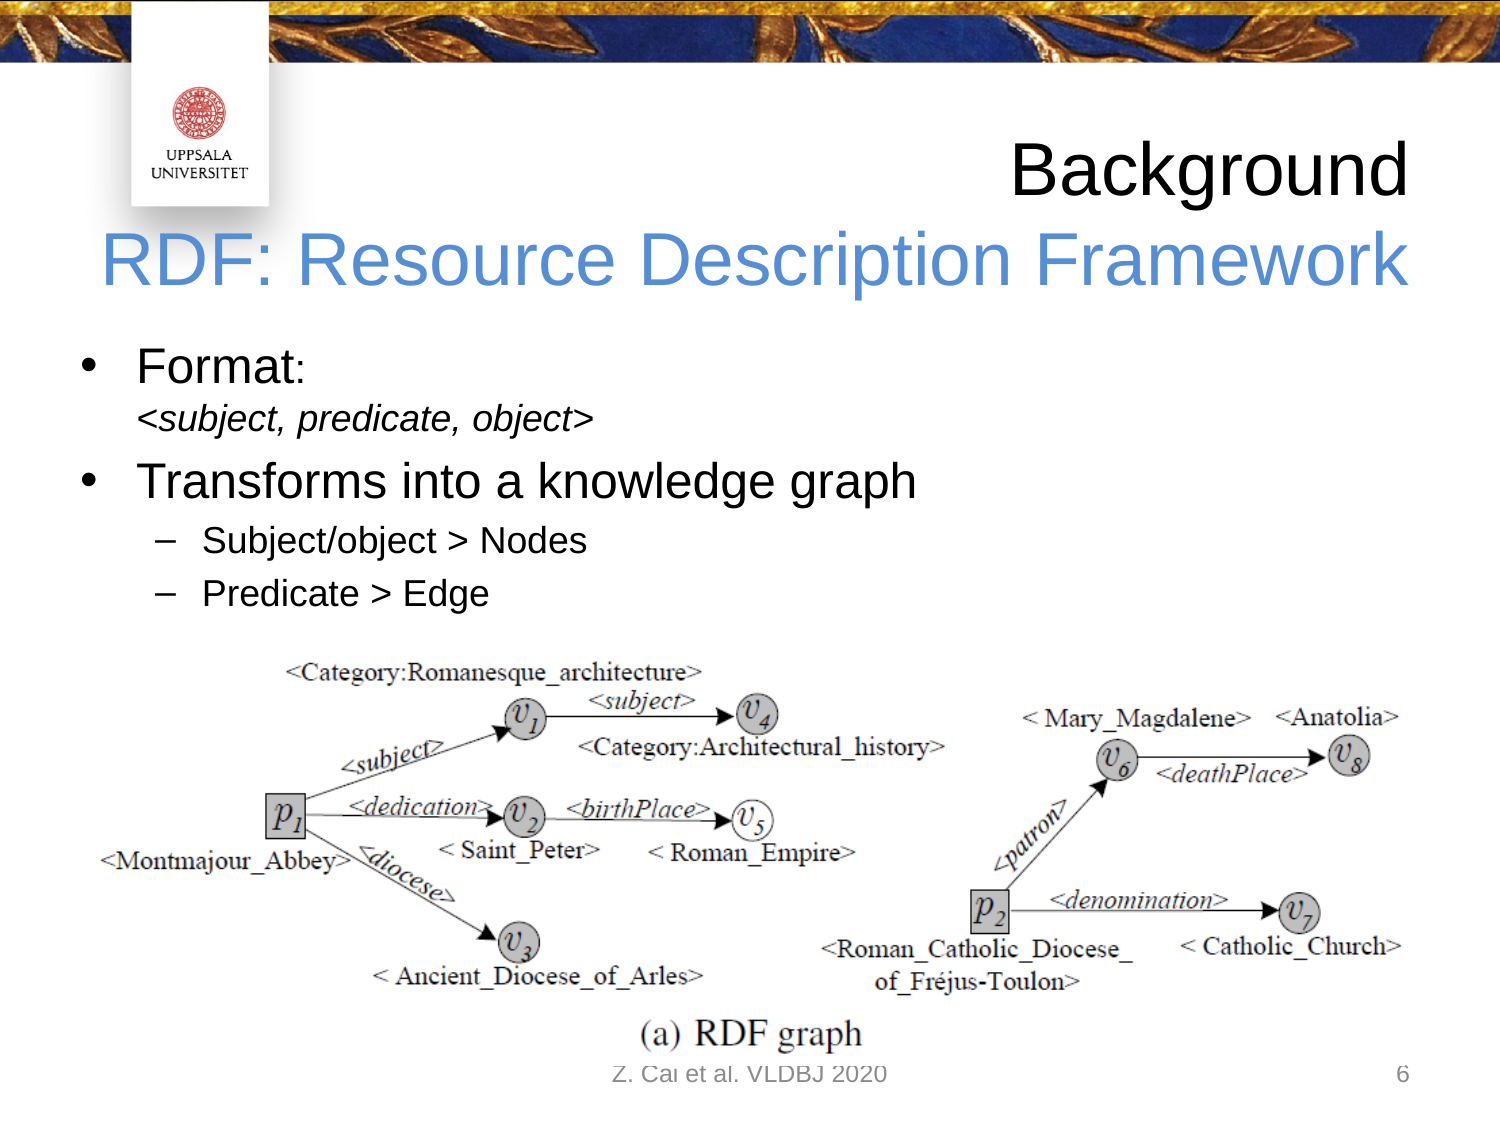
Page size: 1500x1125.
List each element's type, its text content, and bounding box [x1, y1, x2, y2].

footer Z. Cai et al. VLDBJ 2020 [512, 1074, 988, 1103]
list Format: <subject, predicate, object> Transforms into a knowledge graph Subject/object > Nodes Predicate > Edge [64, 326, 1272, 792]
slide_number 6 [1074, 1042, 1425, 1103]
title Background RDF: Resource Description Framework [64, 79, 1425, 342]
picture [0, 0, 1500, 1125]
